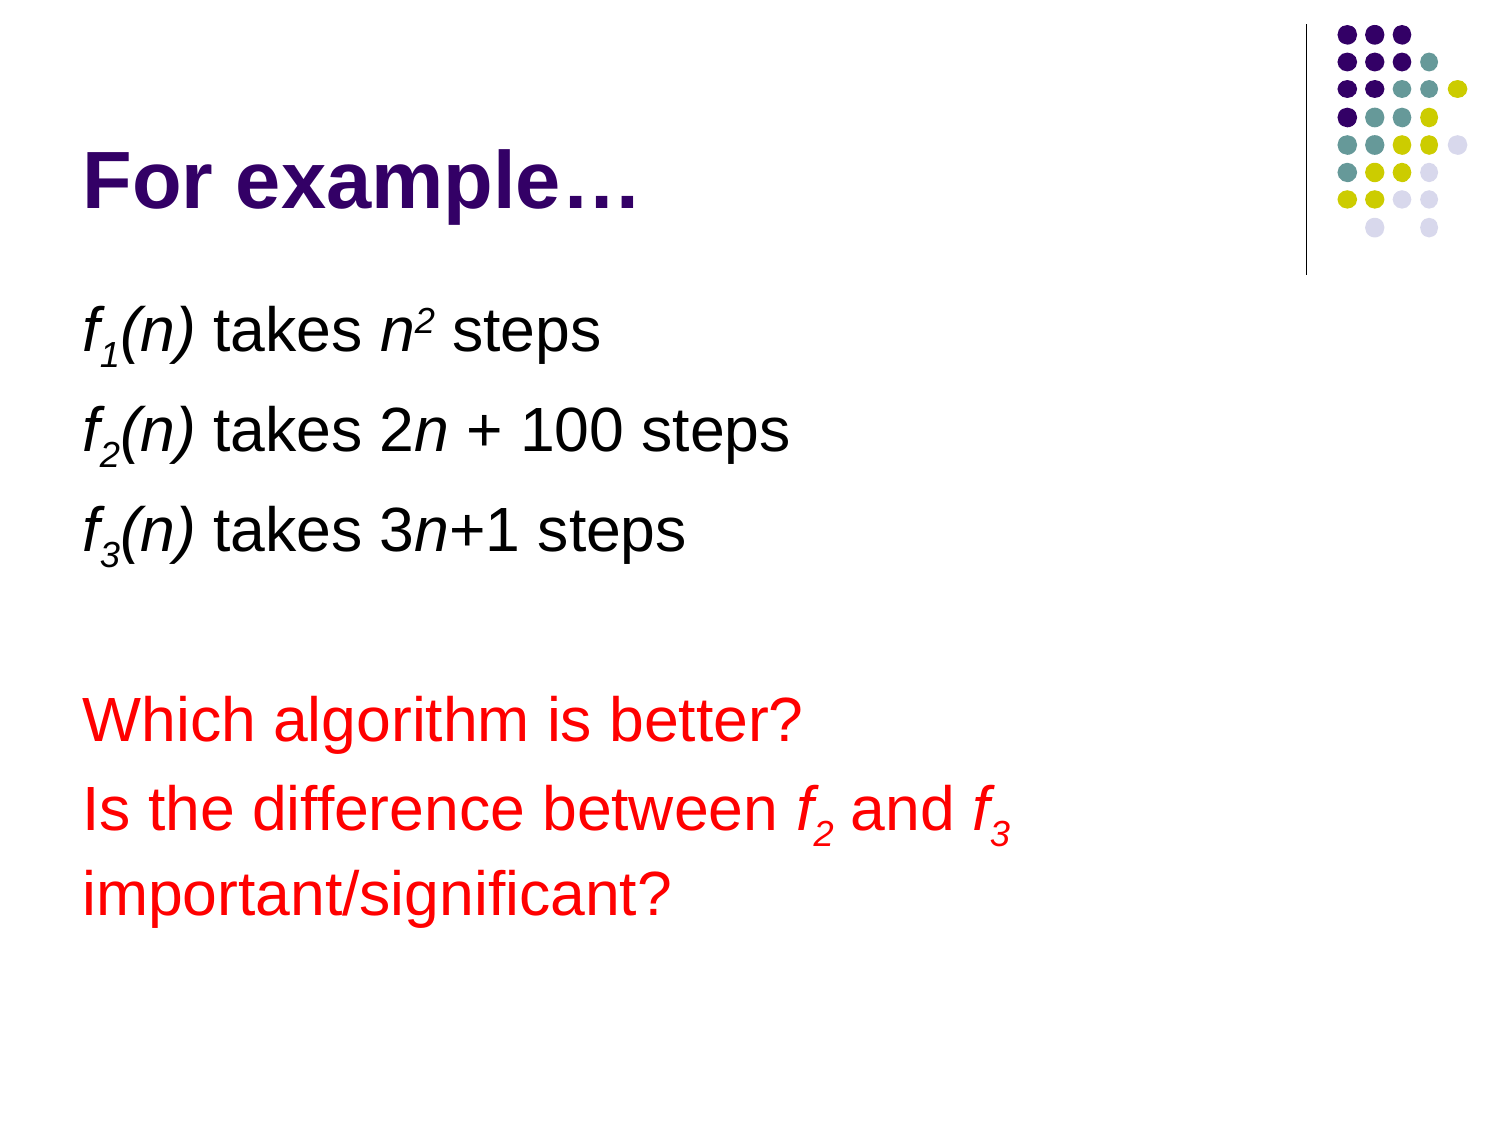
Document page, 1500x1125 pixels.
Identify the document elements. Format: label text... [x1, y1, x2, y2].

list f1(n) takes n2 steps f2(n) takes 2n + 100 steps f3(n) takes 3n+1 steps Which algorithm is better? Is the difference between f2 and f3 important/significant? [74, 281, 1426, 1007]
title For example… [74, 19, 1313, 234]
